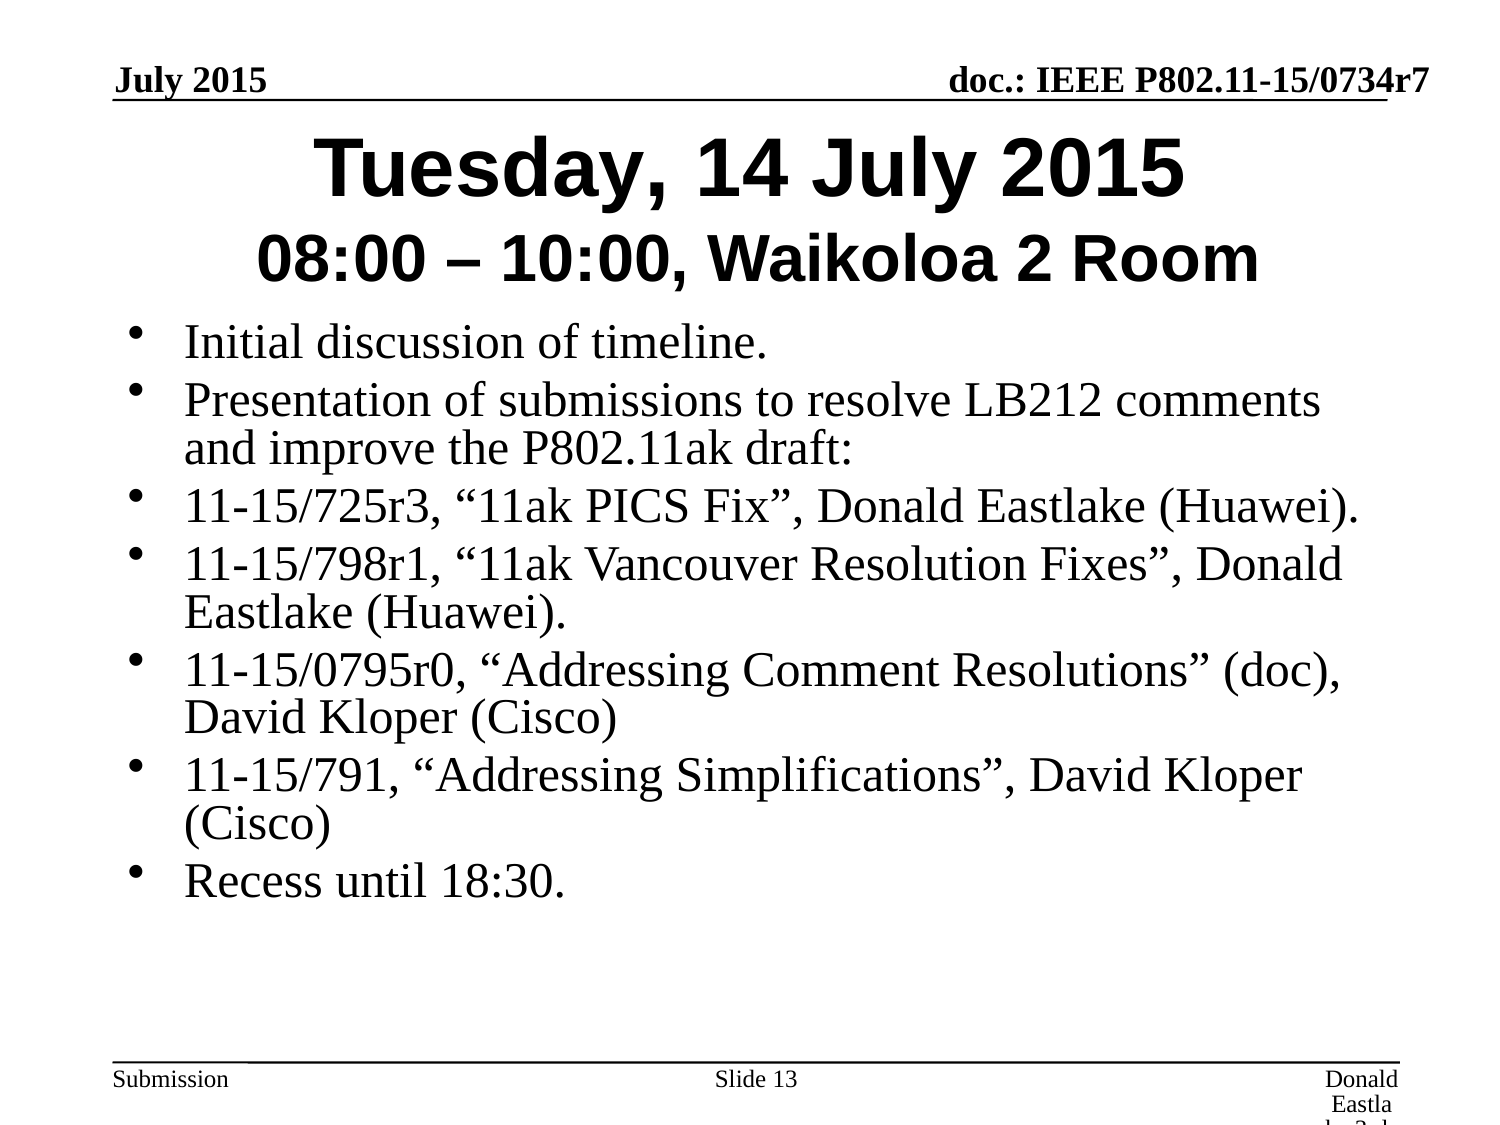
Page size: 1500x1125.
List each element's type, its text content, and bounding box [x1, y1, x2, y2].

list Initial discussion of timeline. Presentation of submissions to resolve LB212 comments and improve the P802.11ak draft: 11-15/725r3, “11ak PICS Fix”, Donald Eastlake (Huawei). 11-15/798r1, “11ak Vancouver Resolution Fixes”, Donald Eastlake (Huawei). 11-15/0795r0, “Addressing Comment Resolutions” (doc), David Kloper (Cisco) 11-15/791, “Addressing Simplifications”, David Kloper (Cisco) Recess until 18:30. [112, 312, 1413, 1063]
title Tuesday, 14 July 2015 08:00 – 10:00, Waikoloa 2 Room [112, 112, 1388, 288]
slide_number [114, 54, 290, 100]
slide_number Slide 13 [712, 1063, 800, 1093]
footer Donald Eastlake 3rd, Huawei Technologies [1325, 1063, 1402, 1093]
